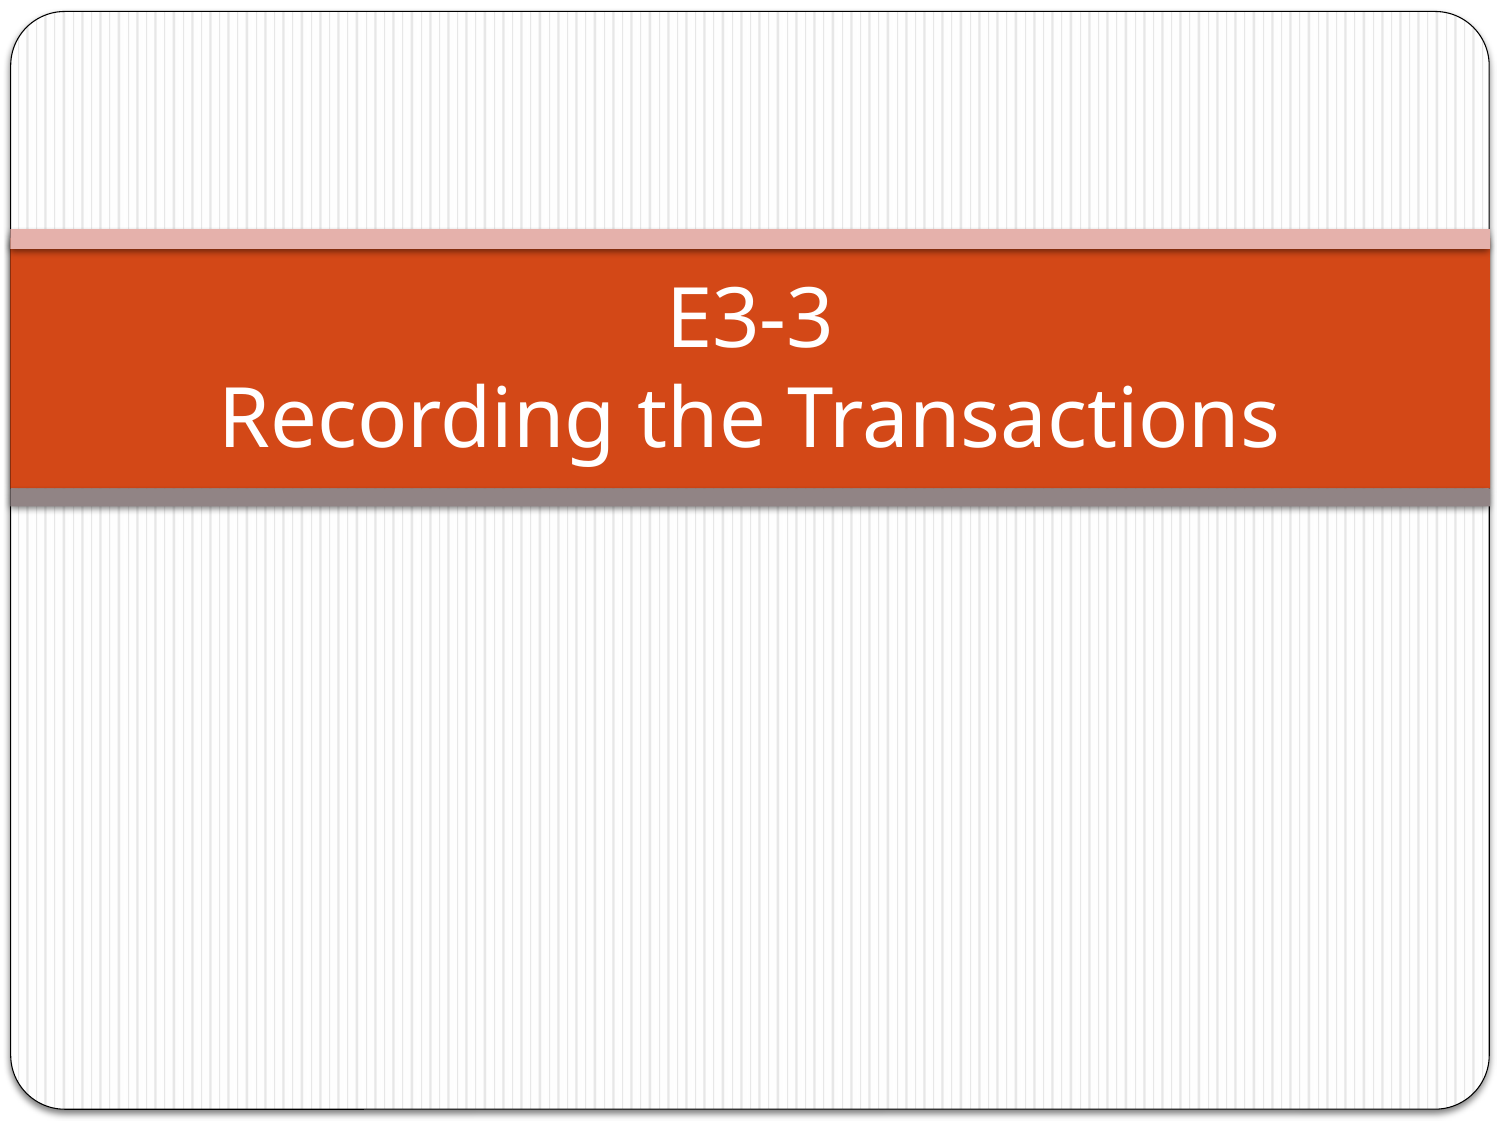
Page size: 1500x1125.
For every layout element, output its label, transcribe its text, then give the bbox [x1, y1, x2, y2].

title E3-3 Recording the Transactions [75, 247, 1425, 489]
